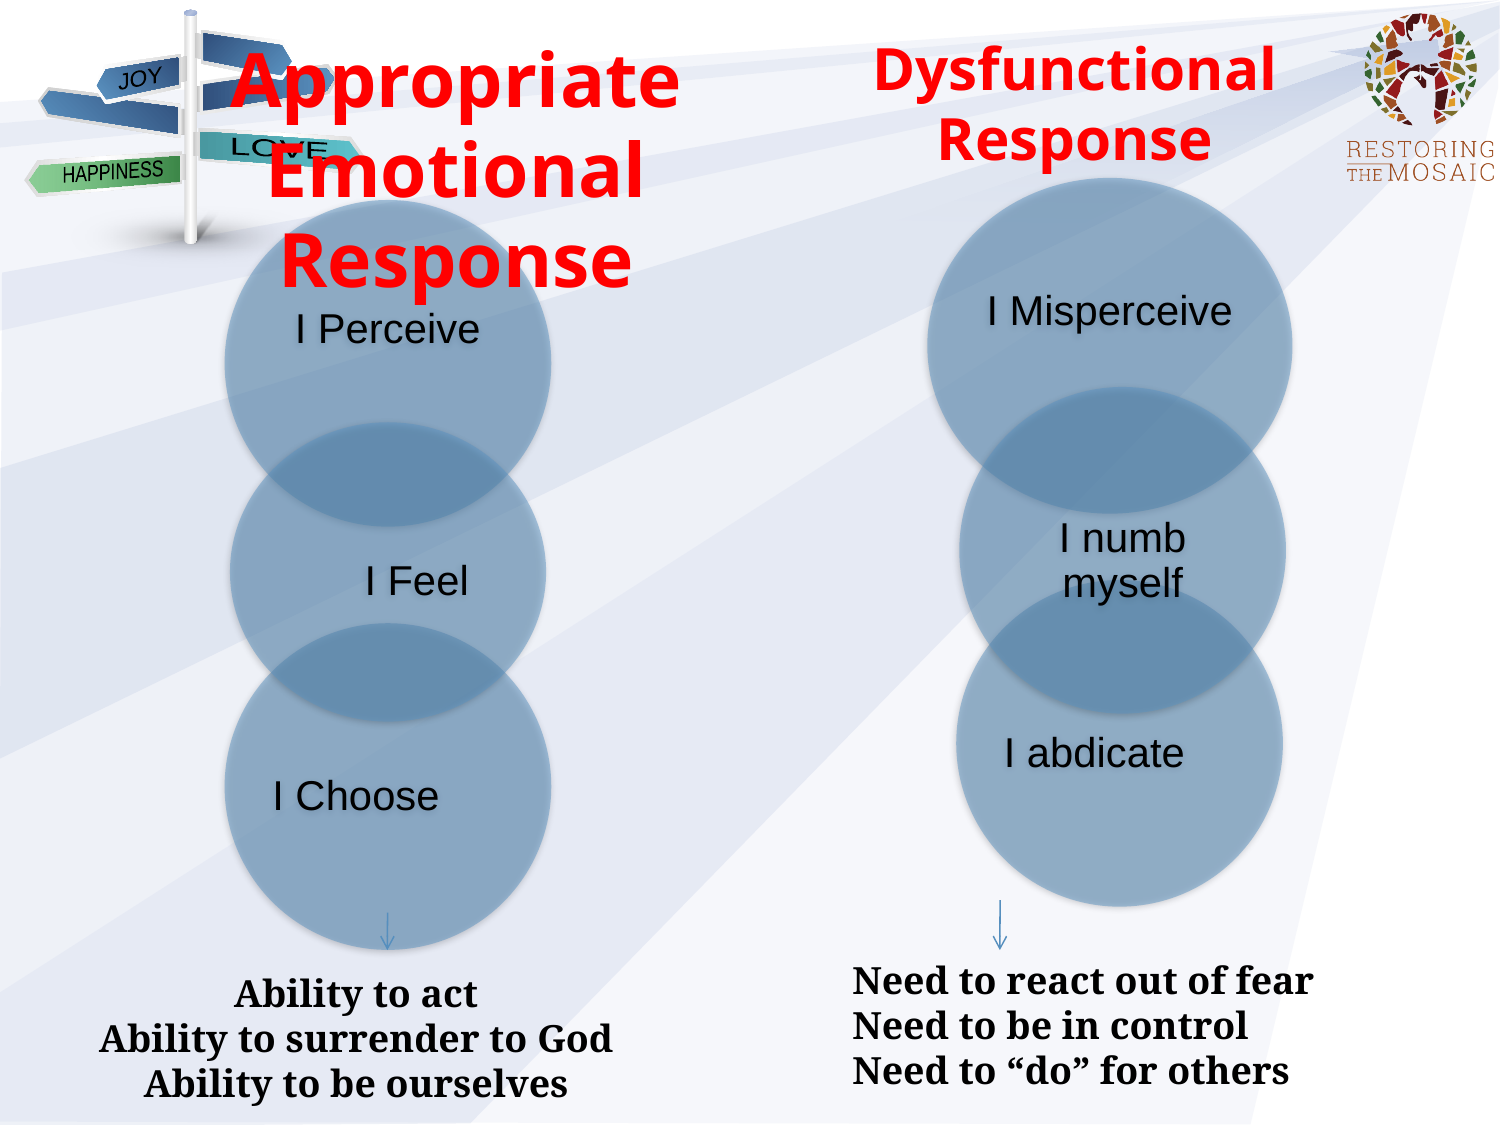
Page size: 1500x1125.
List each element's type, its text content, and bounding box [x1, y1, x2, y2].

text_box Dysfunctional Response [825, 24, 1325, 155]
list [112, 199, 676, 951]
picture [1347, 13, 1494, 181]
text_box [818, 156, 1382, 907]
text_box Appropriate Emotional Response [74, 24, 825, 310]
text_box Ability to act Ability to surrender to God Ability to be ourselves [37, 962, 675, 1125]
text_box Need to react out of fear Need to be in control Need to “do” for others [837, 949, 1363, 1100]
